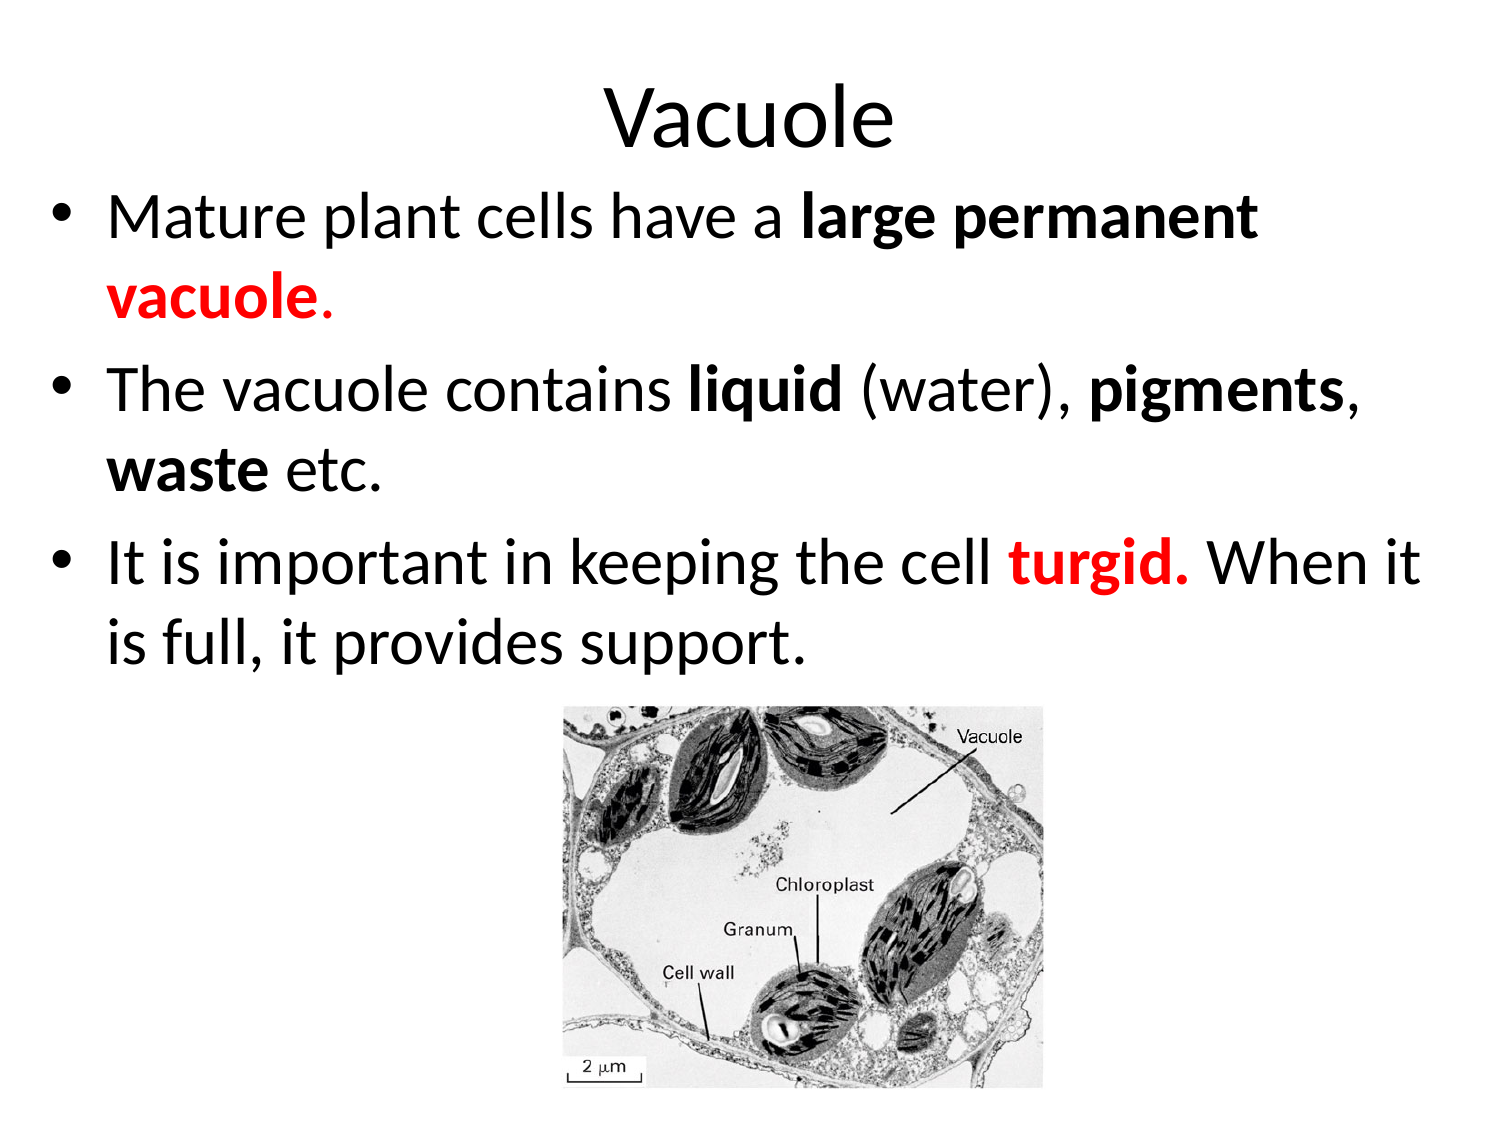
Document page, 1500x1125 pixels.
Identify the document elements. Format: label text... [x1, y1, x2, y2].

title Vacuole [75, 45, 1425, 164]
list Mature plant cells have a large permanent vacuole. The vacuole contains liquid (water), pigments, waste etc. It is important in keeping the cell turgid. When it is full, it provides support. [35, 164, 1465, 1090]
picture [561, 703, 1046, 1090]
